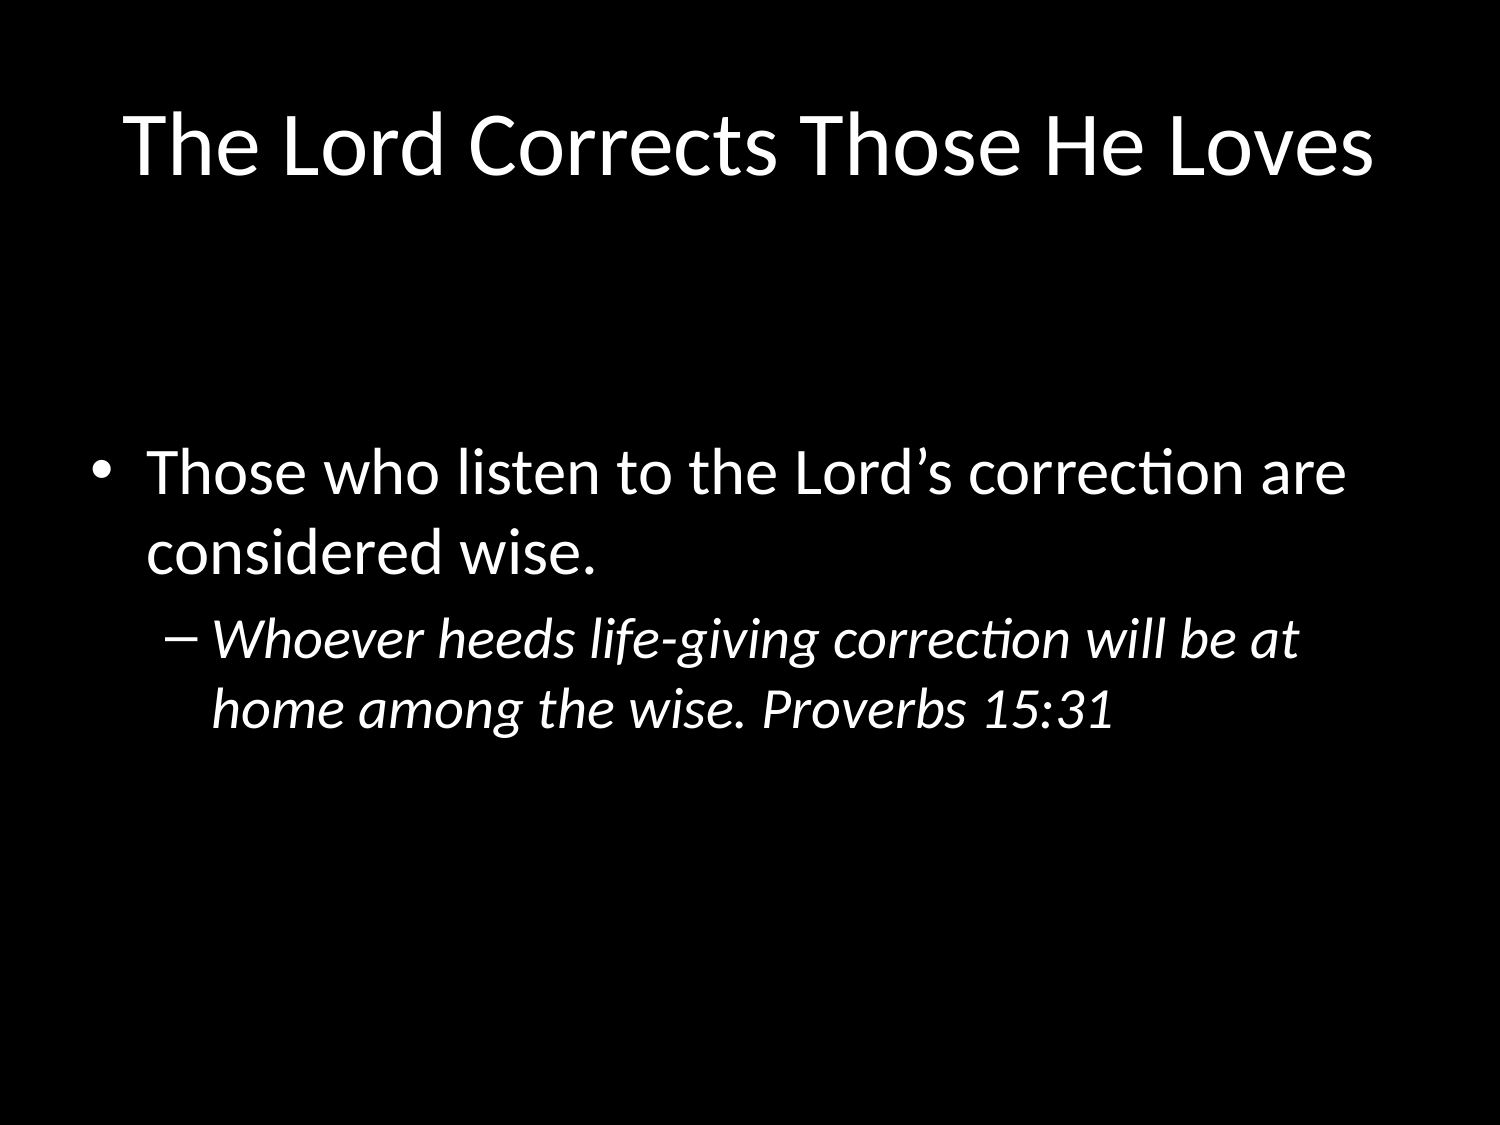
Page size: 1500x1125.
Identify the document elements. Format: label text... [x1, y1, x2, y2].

title The Lord Corrects Those He Loves [75, 45, 1425, 233]
list Those who listen to the Lord’s correction are considered wise. Whoever heeds life-giving correction will be at home among the wise. Proverbs 15:31 [75, 262, 1425, 1005]
